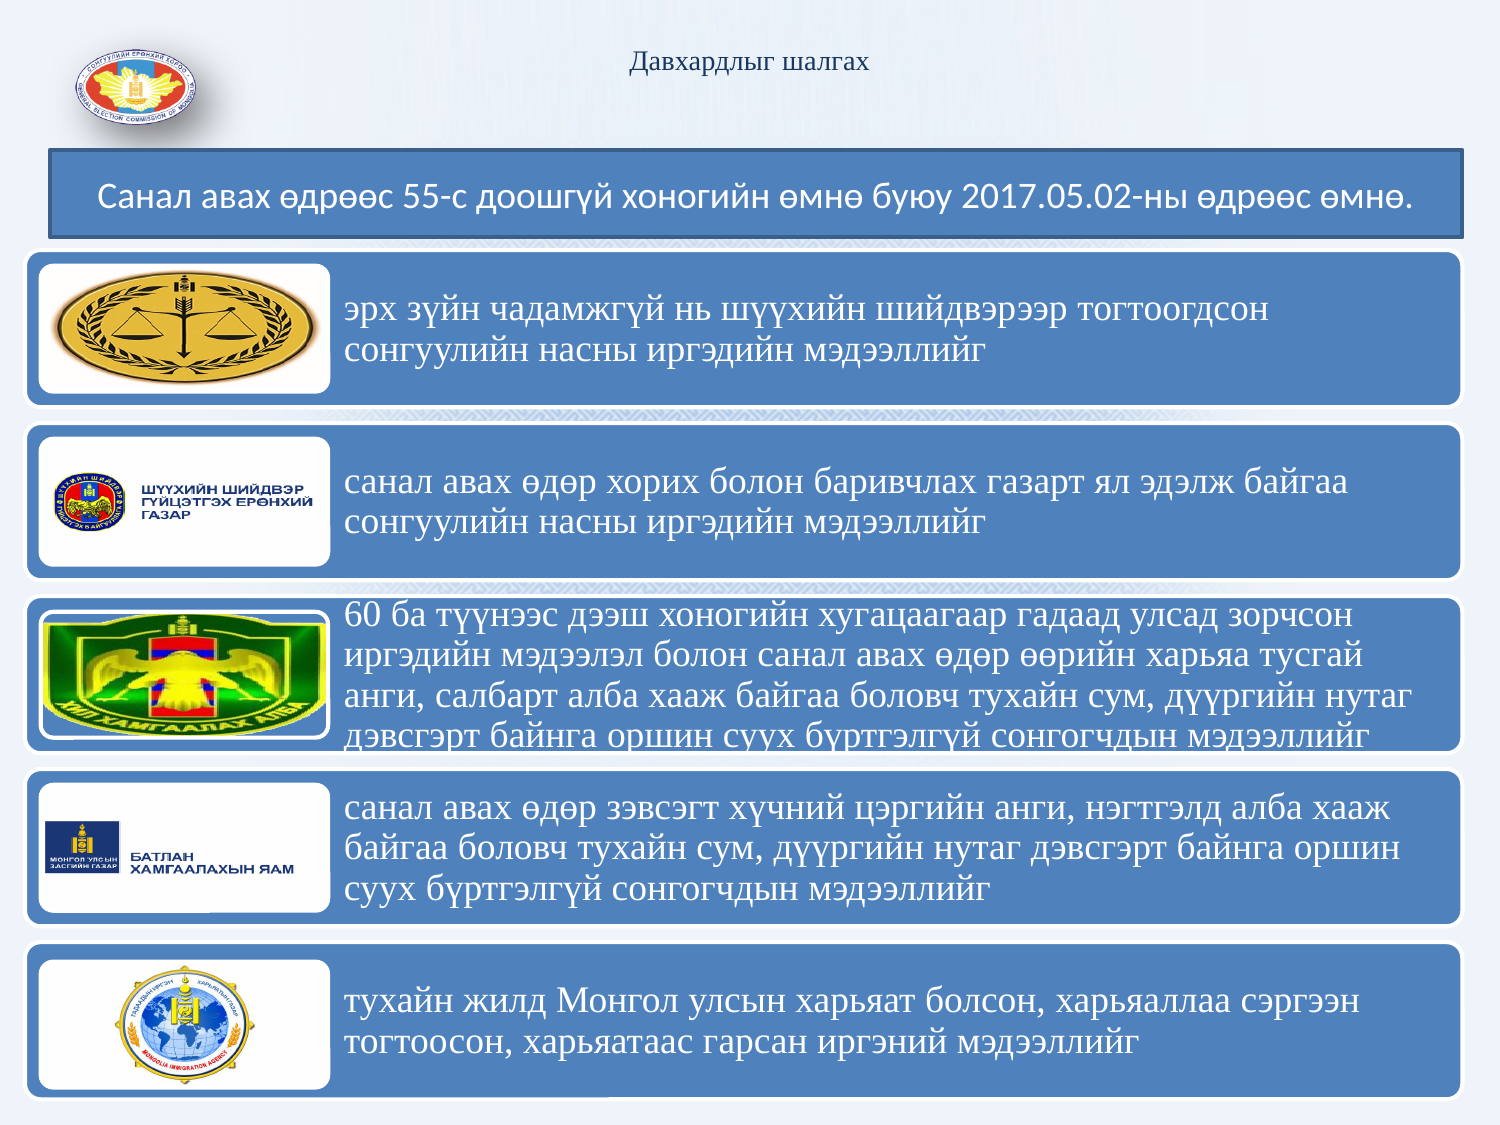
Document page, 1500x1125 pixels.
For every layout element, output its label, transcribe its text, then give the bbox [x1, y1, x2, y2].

picture [0, 0, 1500, 1125]
title Давхардлыг шалгах [75, 0, 1425, 100]
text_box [24, 249, 1463, 1101]
text_box Санал авах өдрөөс 55-с доошгүй хоногийн өмнө буюу 2017.05.02-ны өдрөөс өмнө. [48, 148, 1464, 239]
